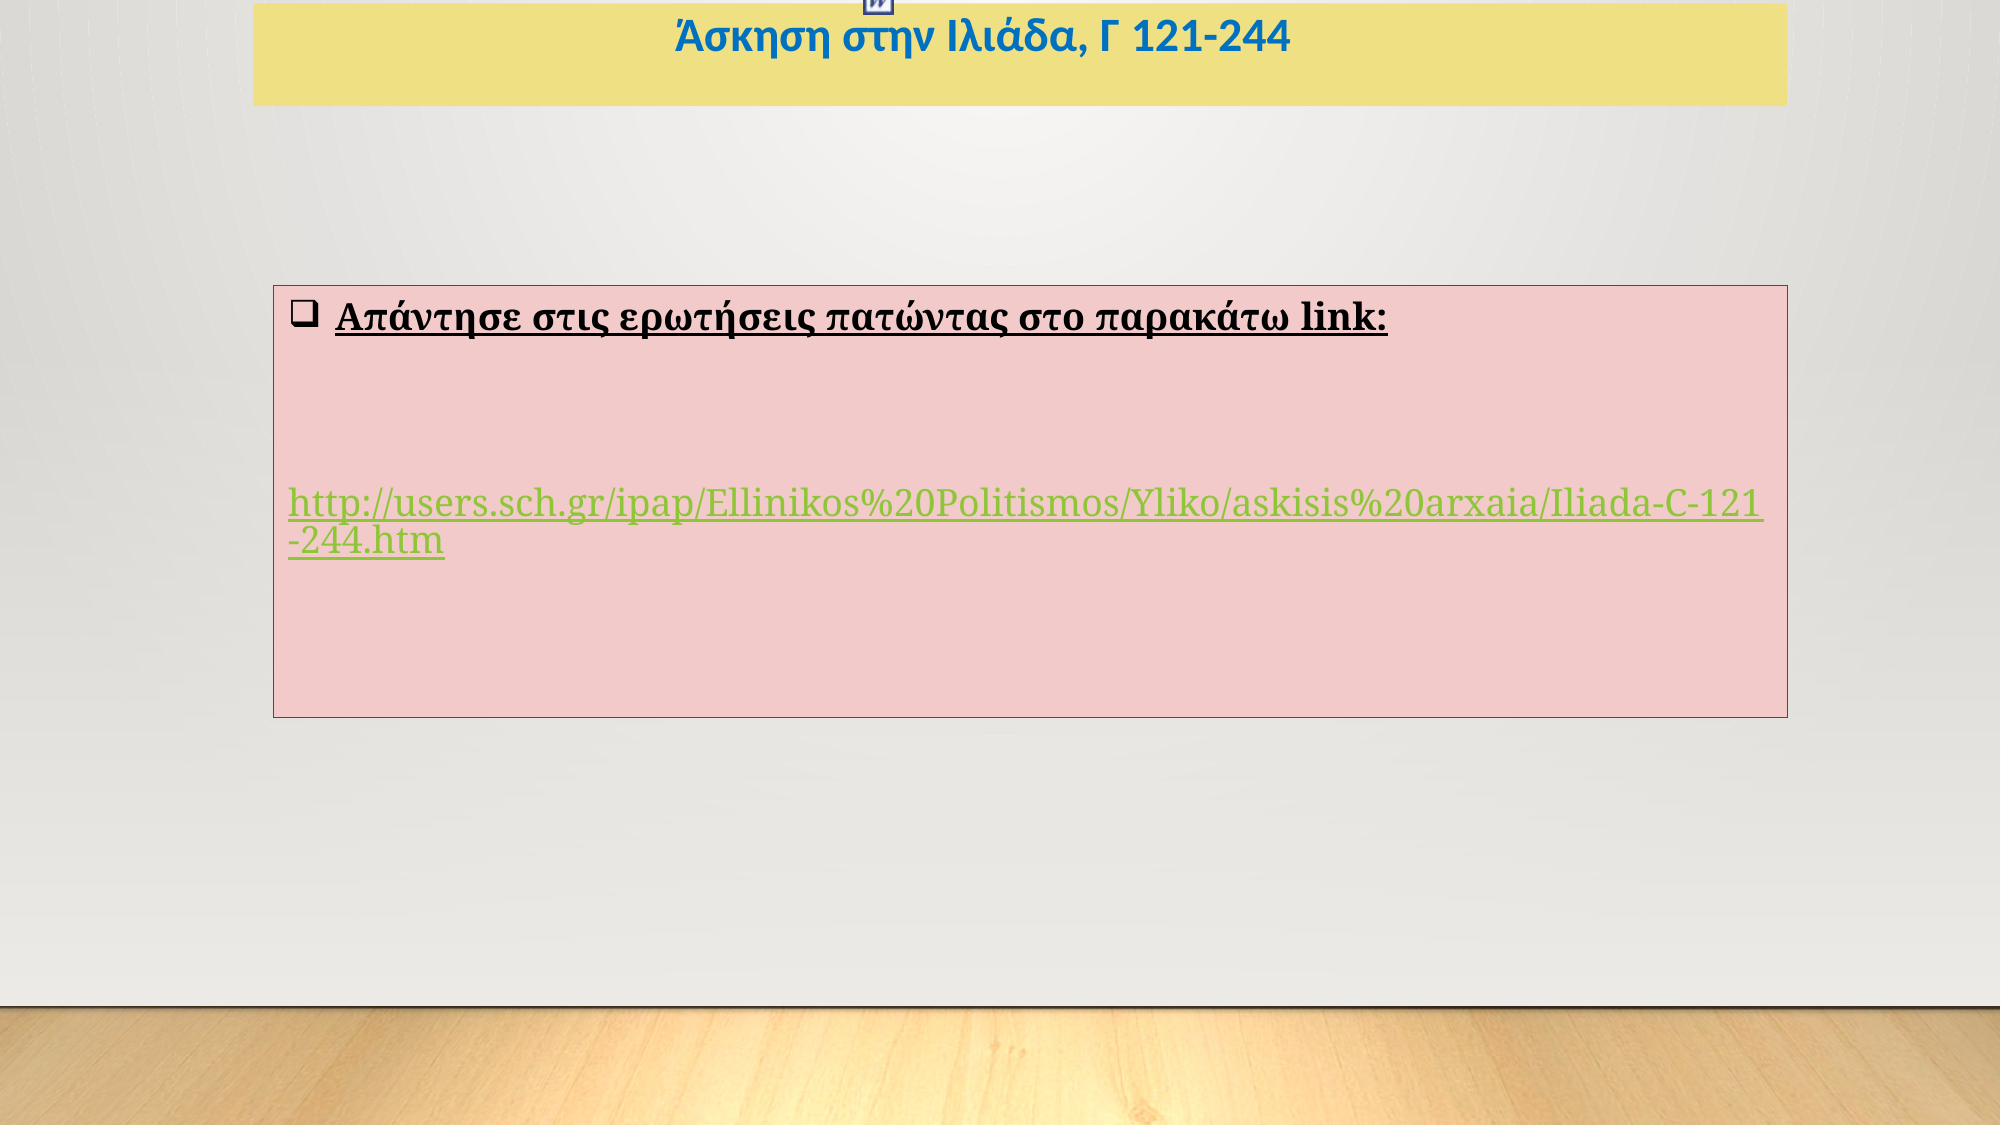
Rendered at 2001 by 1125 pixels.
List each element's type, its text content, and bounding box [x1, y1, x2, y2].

text_box Απάντησε στις ερωτήσεις πατώντας στο παρακάτω link: http://users.sch.gr/ipap/Ellinikos%20Politismos/Yliko/askisis%20arxaia/Iliada-C-121-244.htm [273, 285, 1788, 718]
text_box Άσκηση στην Ιλιάδα, Γ 121-244 [253, 3, 1788, 107]
picture [0, 1006, 2000, 1125]
picture [863, 0, 894, 16]
